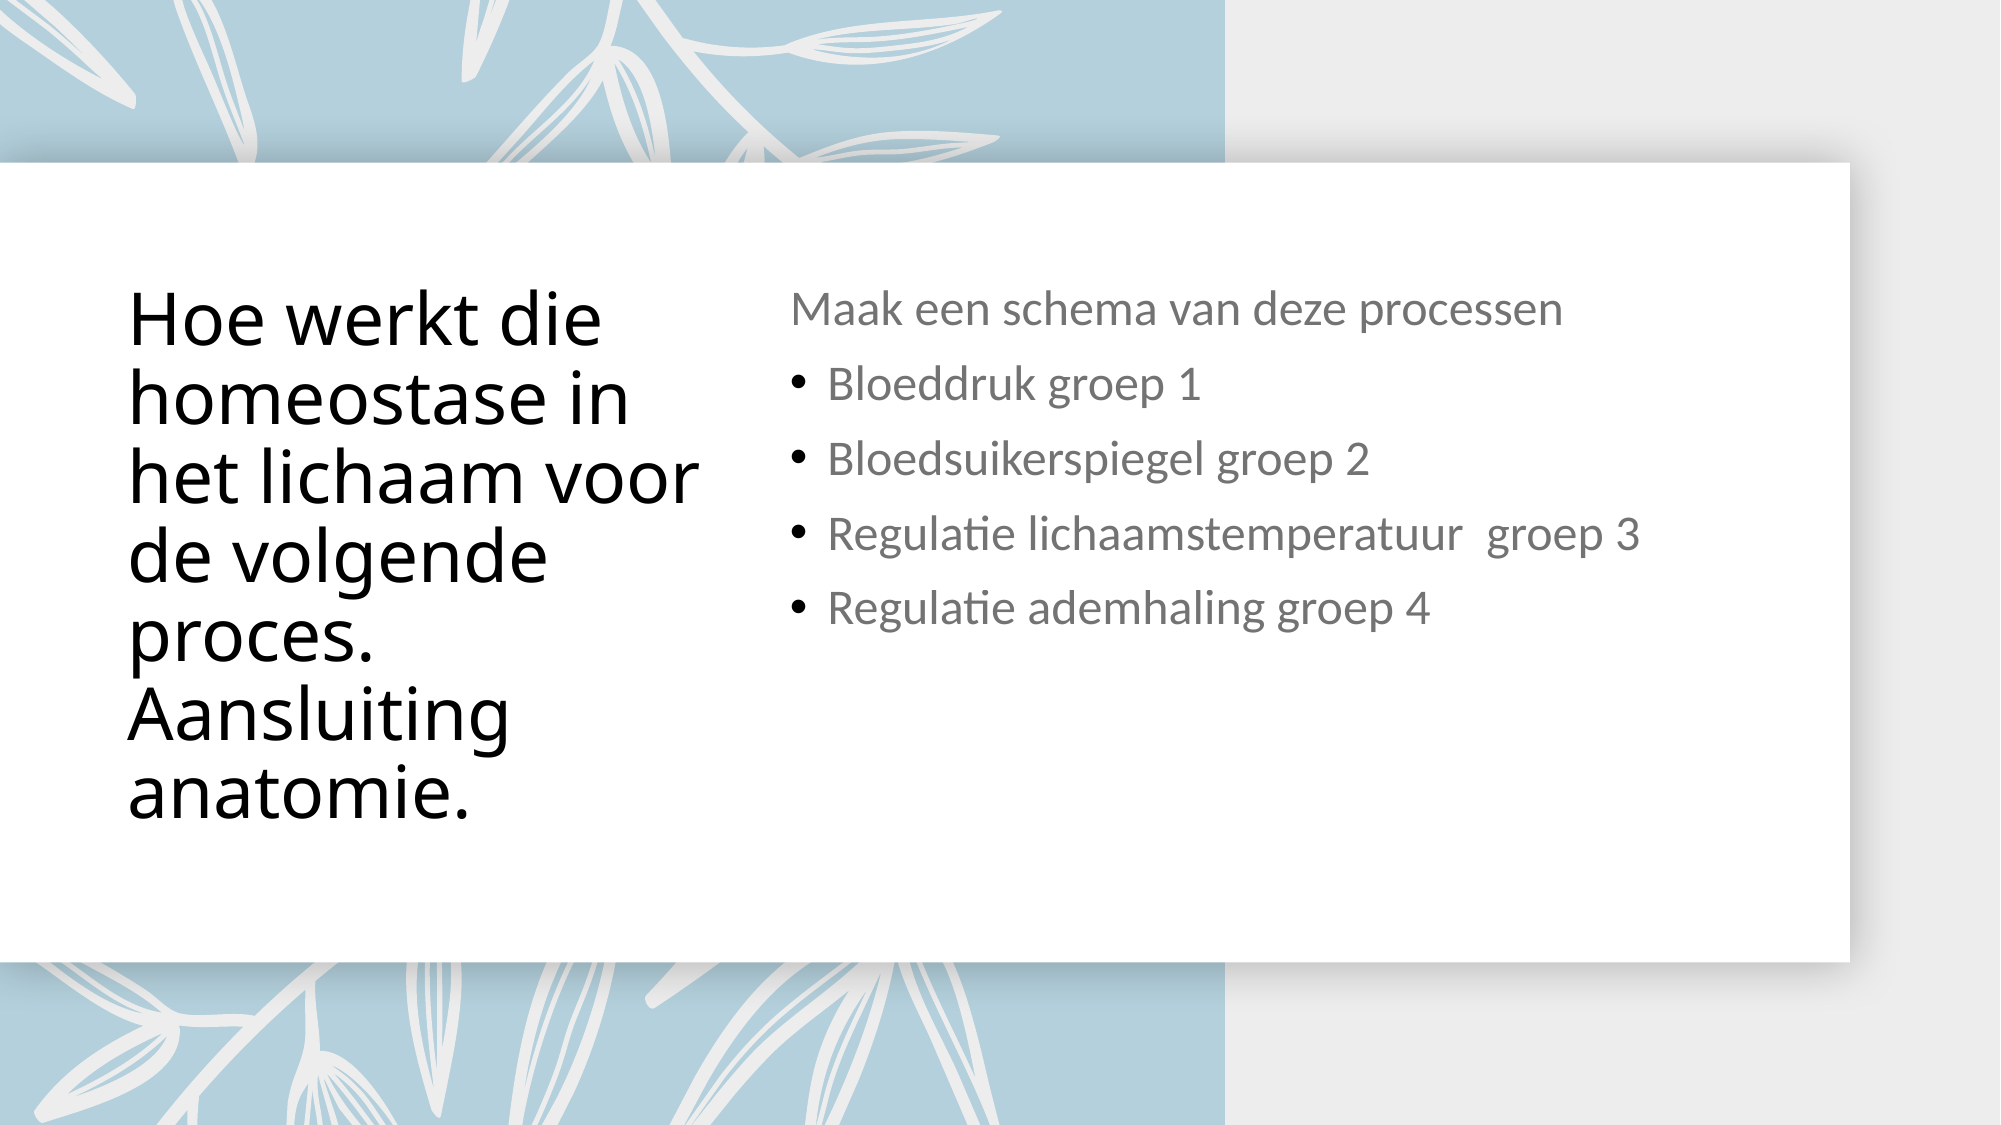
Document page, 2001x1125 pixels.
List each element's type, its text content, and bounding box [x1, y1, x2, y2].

text_box [1225, 0, 2000, 1125]
list Maak een schema van deze processen Bloeddruk groep 1 Bloedsuikerspiegel groep 2 Regulatie lichaamstemperatuur groep 3 Regulatie ademhaling groep 4 [1225, 275, 1700, 850]
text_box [0, 0, 1225, 1125]
text_box [1225, 161, 1851, 964]
